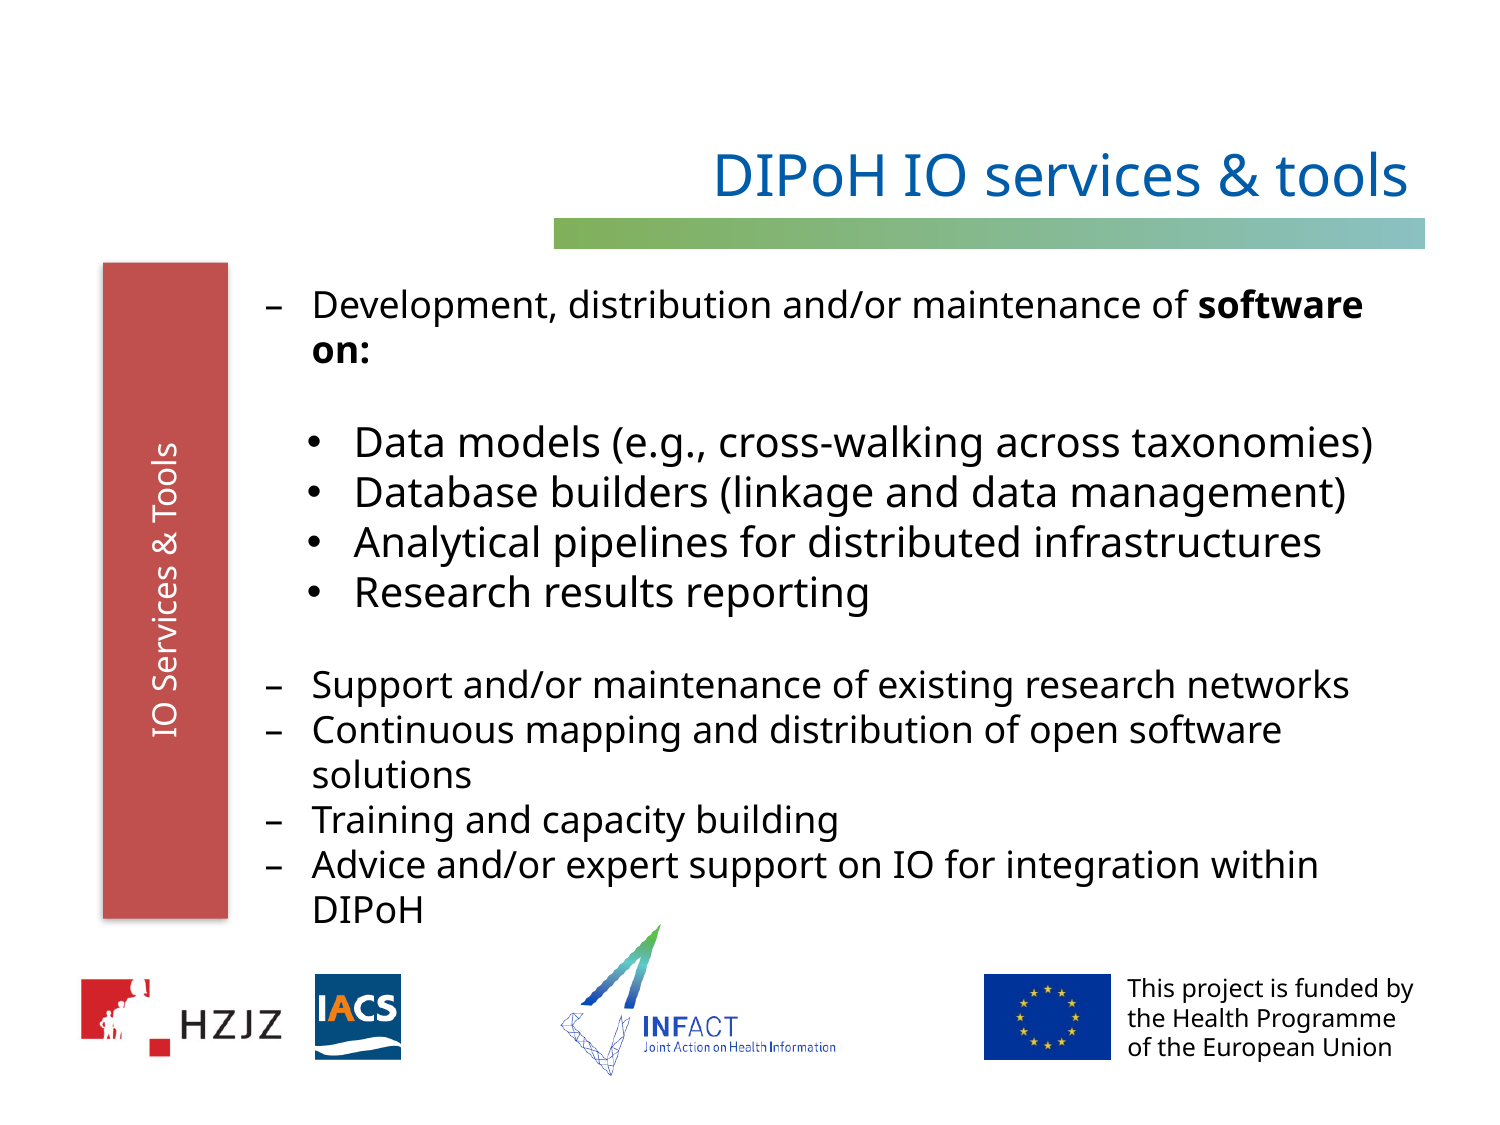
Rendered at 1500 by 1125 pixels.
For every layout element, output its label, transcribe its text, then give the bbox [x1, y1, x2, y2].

picture [984, 974, 1111, 1060]
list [59, 262, 277, 919]
title DIPoH IO services & tools [75, 45, 1425, 216]
text_box Development, distribution and/or maintenance of software on: Data models (e.g., cross-walking across taxonomies) Database builders (linkage and data management) Analytical pipelines for distributed infrastructures Research results reporting Support and/or maintenance of existing research networks Continuous mapping and distribution of open software solutions Training and capacity building Advice and/or expert support on IO for integration within DIPoH [281, 273, 1425, 921]
picture [553, 921, 844, 1081]
picture [315, 974, 401, 1060]
picture [64, 964, 298, 1071]
